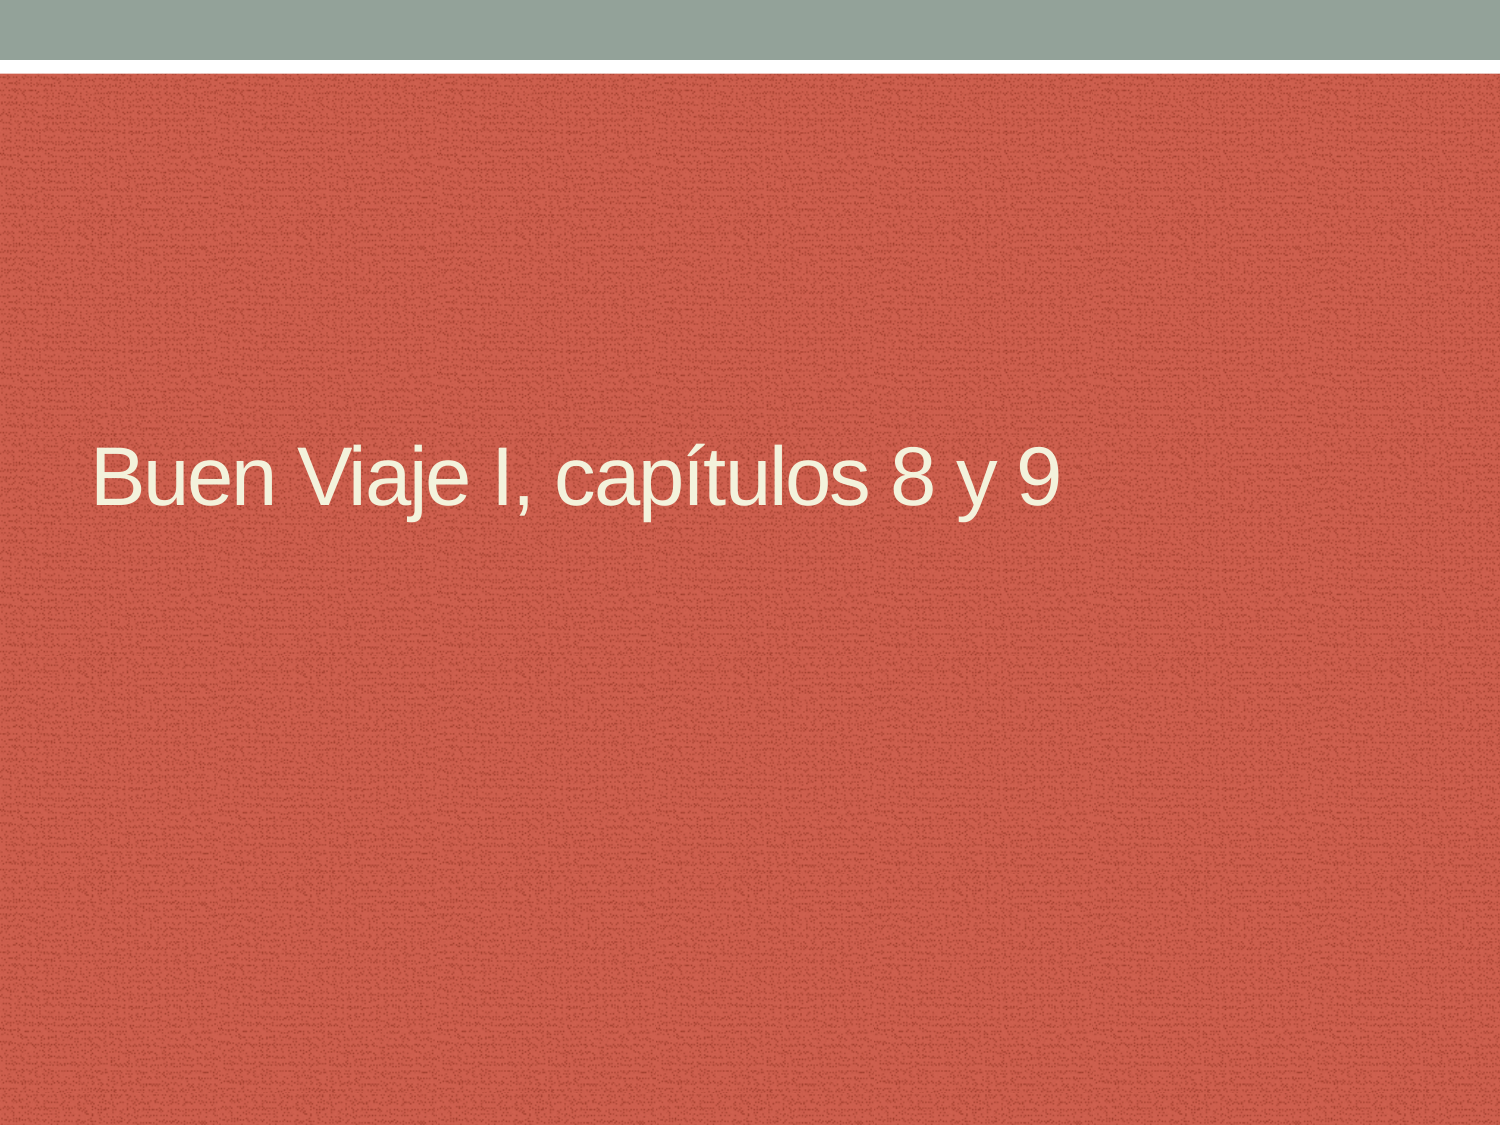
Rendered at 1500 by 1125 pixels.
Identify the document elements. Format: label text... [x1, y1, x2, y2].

title Buen Viaje I, capítulos 8 y 9 [75, 45, 1425, 1000]
